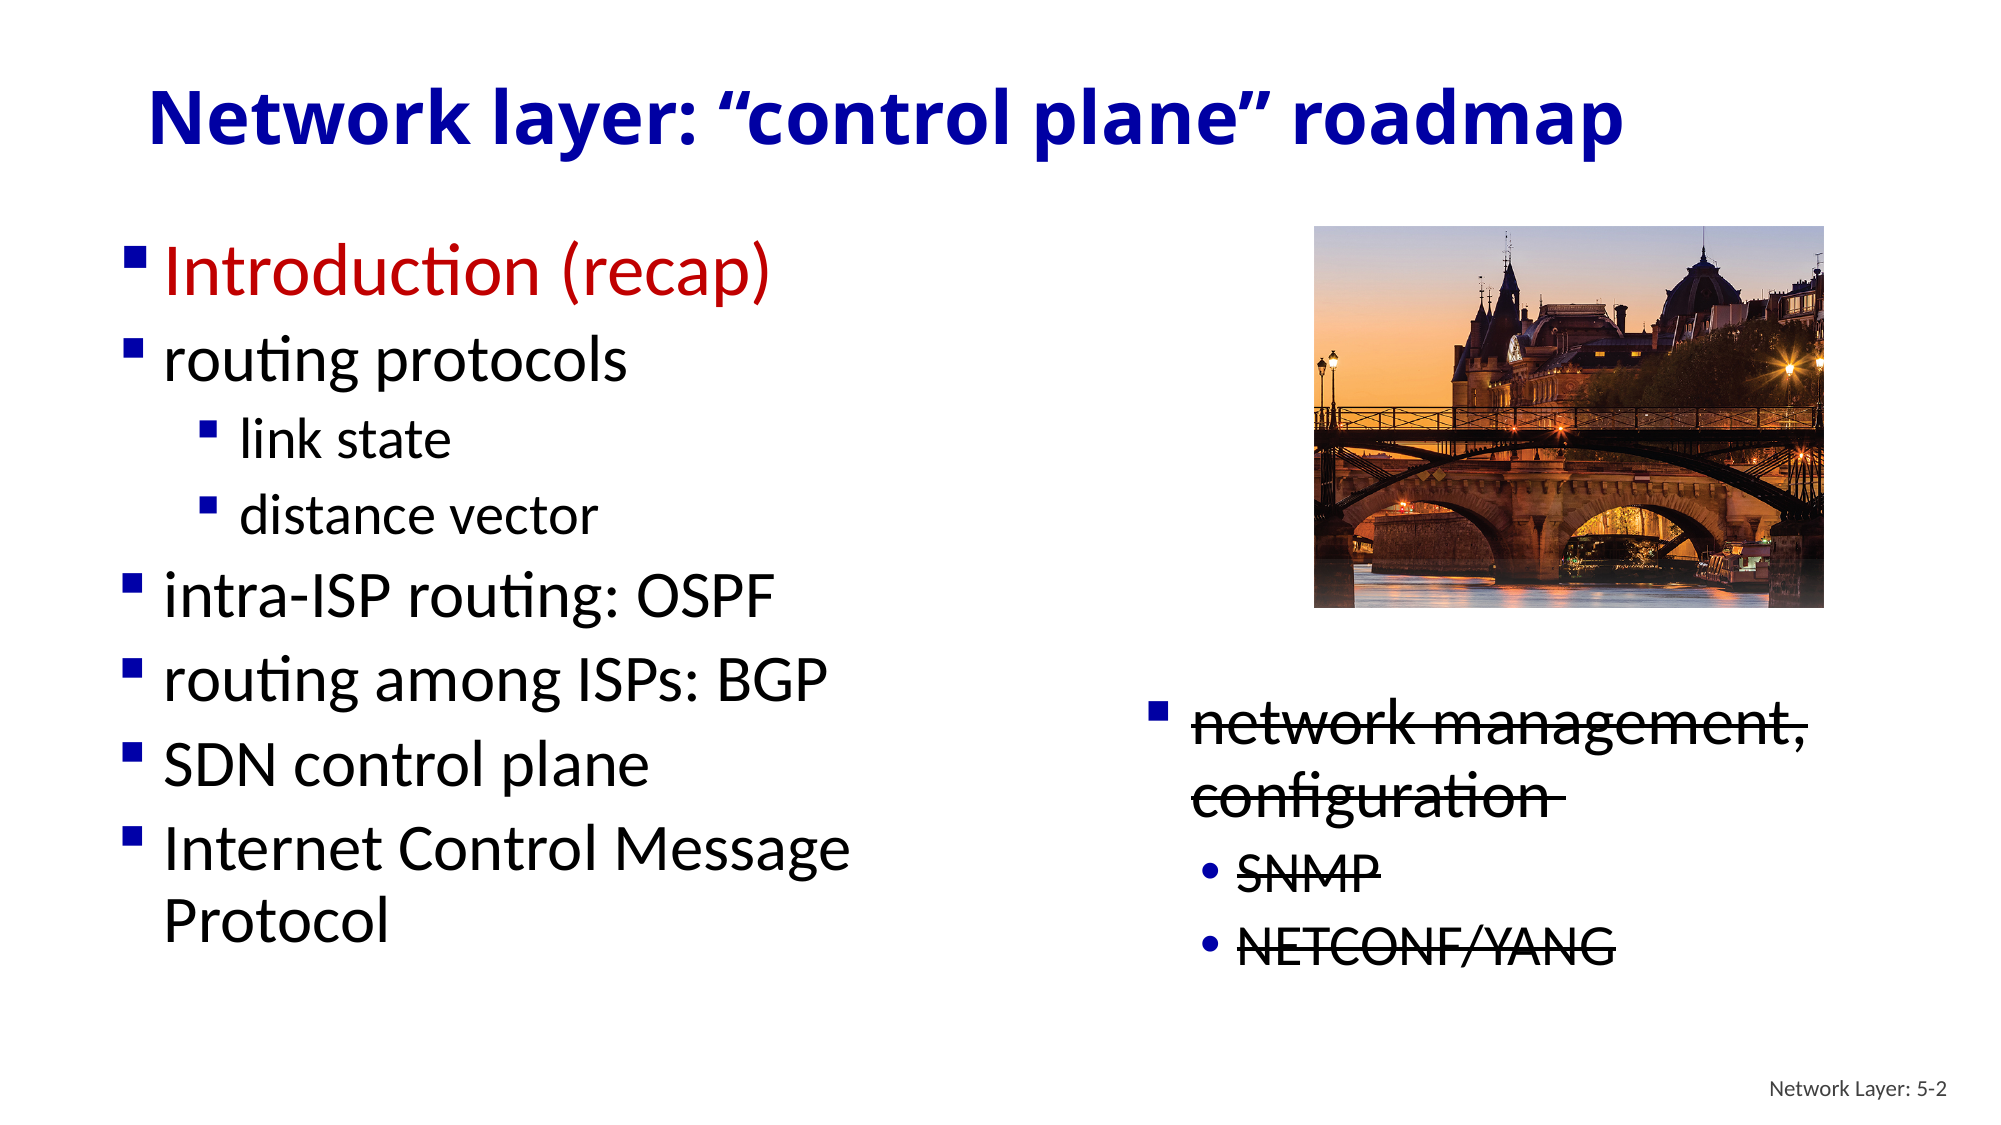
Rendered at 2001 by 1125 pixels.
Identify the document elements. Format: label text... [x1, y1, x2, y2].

picture [1314, 226, 1824, 608]
text_box network management, configuration SNMP NETCONF/YANG [1109, 679, 1941, 998]
slide_number Network Layer: 5-2 [1512, 1056, 1963, 1117]
text_box Introduction (recap) routing protocols link state distance vector intra-ISP routing: OSPF routing among ISPs: BGP SDN control plane Internet Control Message Protocol [102, 223, 1017, 1050]
title Network layer: “control plane” roadmap [131, 47, 1856, 195]
